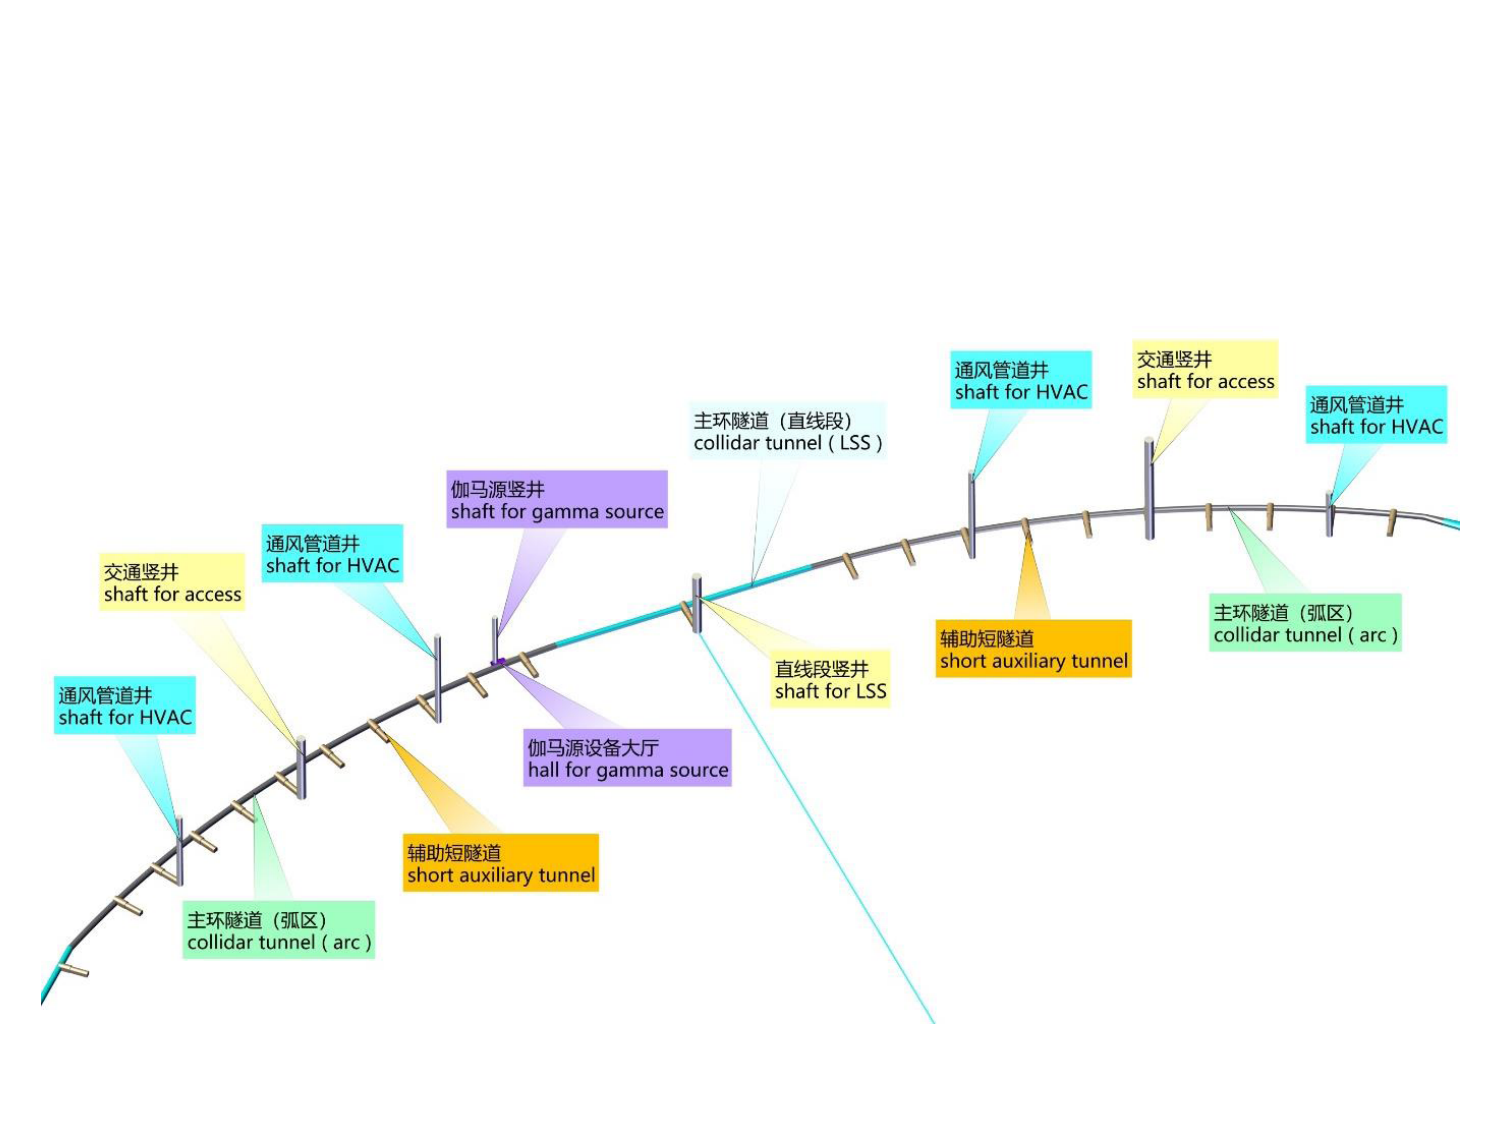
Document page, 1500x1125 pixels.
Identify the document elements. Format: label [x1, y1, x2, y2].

picture [41, 326, 1460, 1025]
